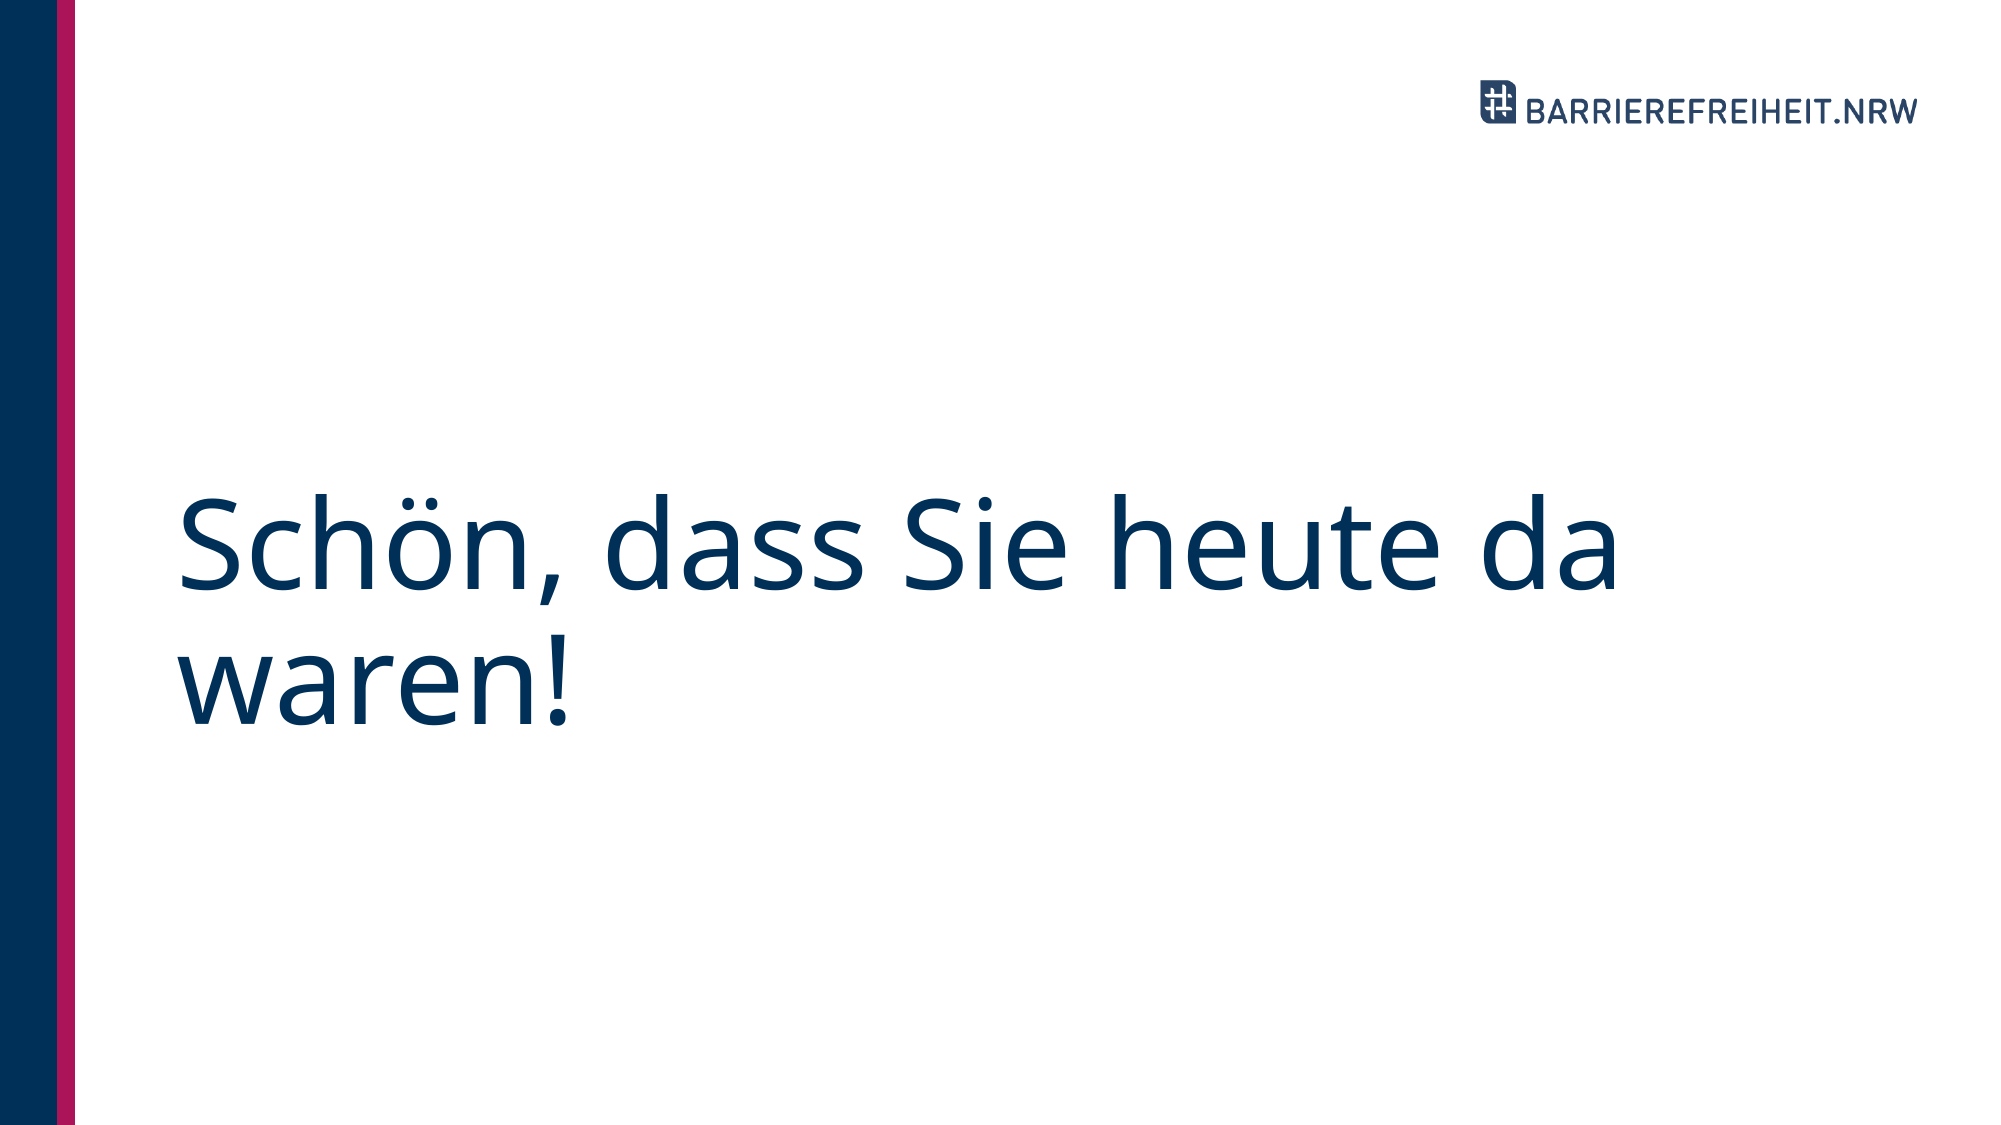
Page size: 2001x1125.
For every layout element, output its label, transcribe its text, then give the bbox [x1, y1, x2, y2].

title Schön, dass Sie heute da waren! [161, 291, 1887, 760]
picture [1480, 80, 1917, 124]
